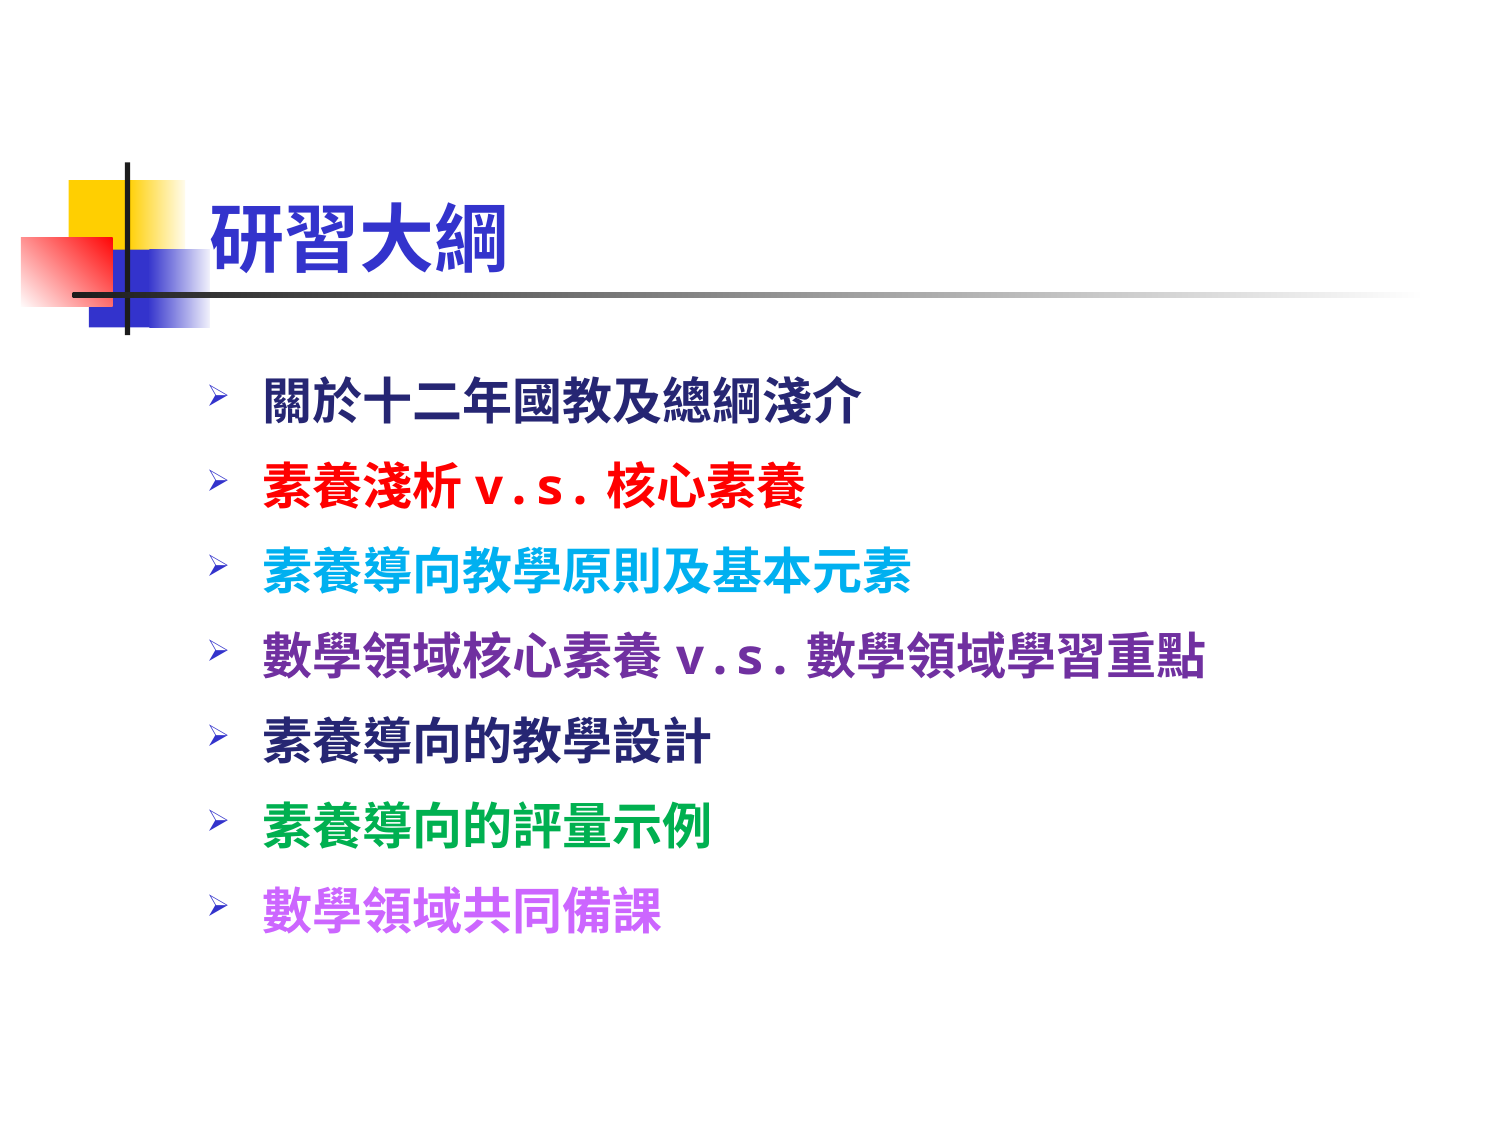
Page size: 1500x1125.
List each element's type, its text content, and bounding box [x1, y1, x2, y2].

list 關於十二年國教及總綱淺介 素養淺析v.s.核心素養 素養導向教學原則及基本元素 數學領域核心素養v.s.數學領域學習重點 素養導向的教學設計 素養導向的評量示例 數學領域共同備課 [159, 361, 1376, 1000]
title 研習大綱 [194, 101, 1468, 289]
